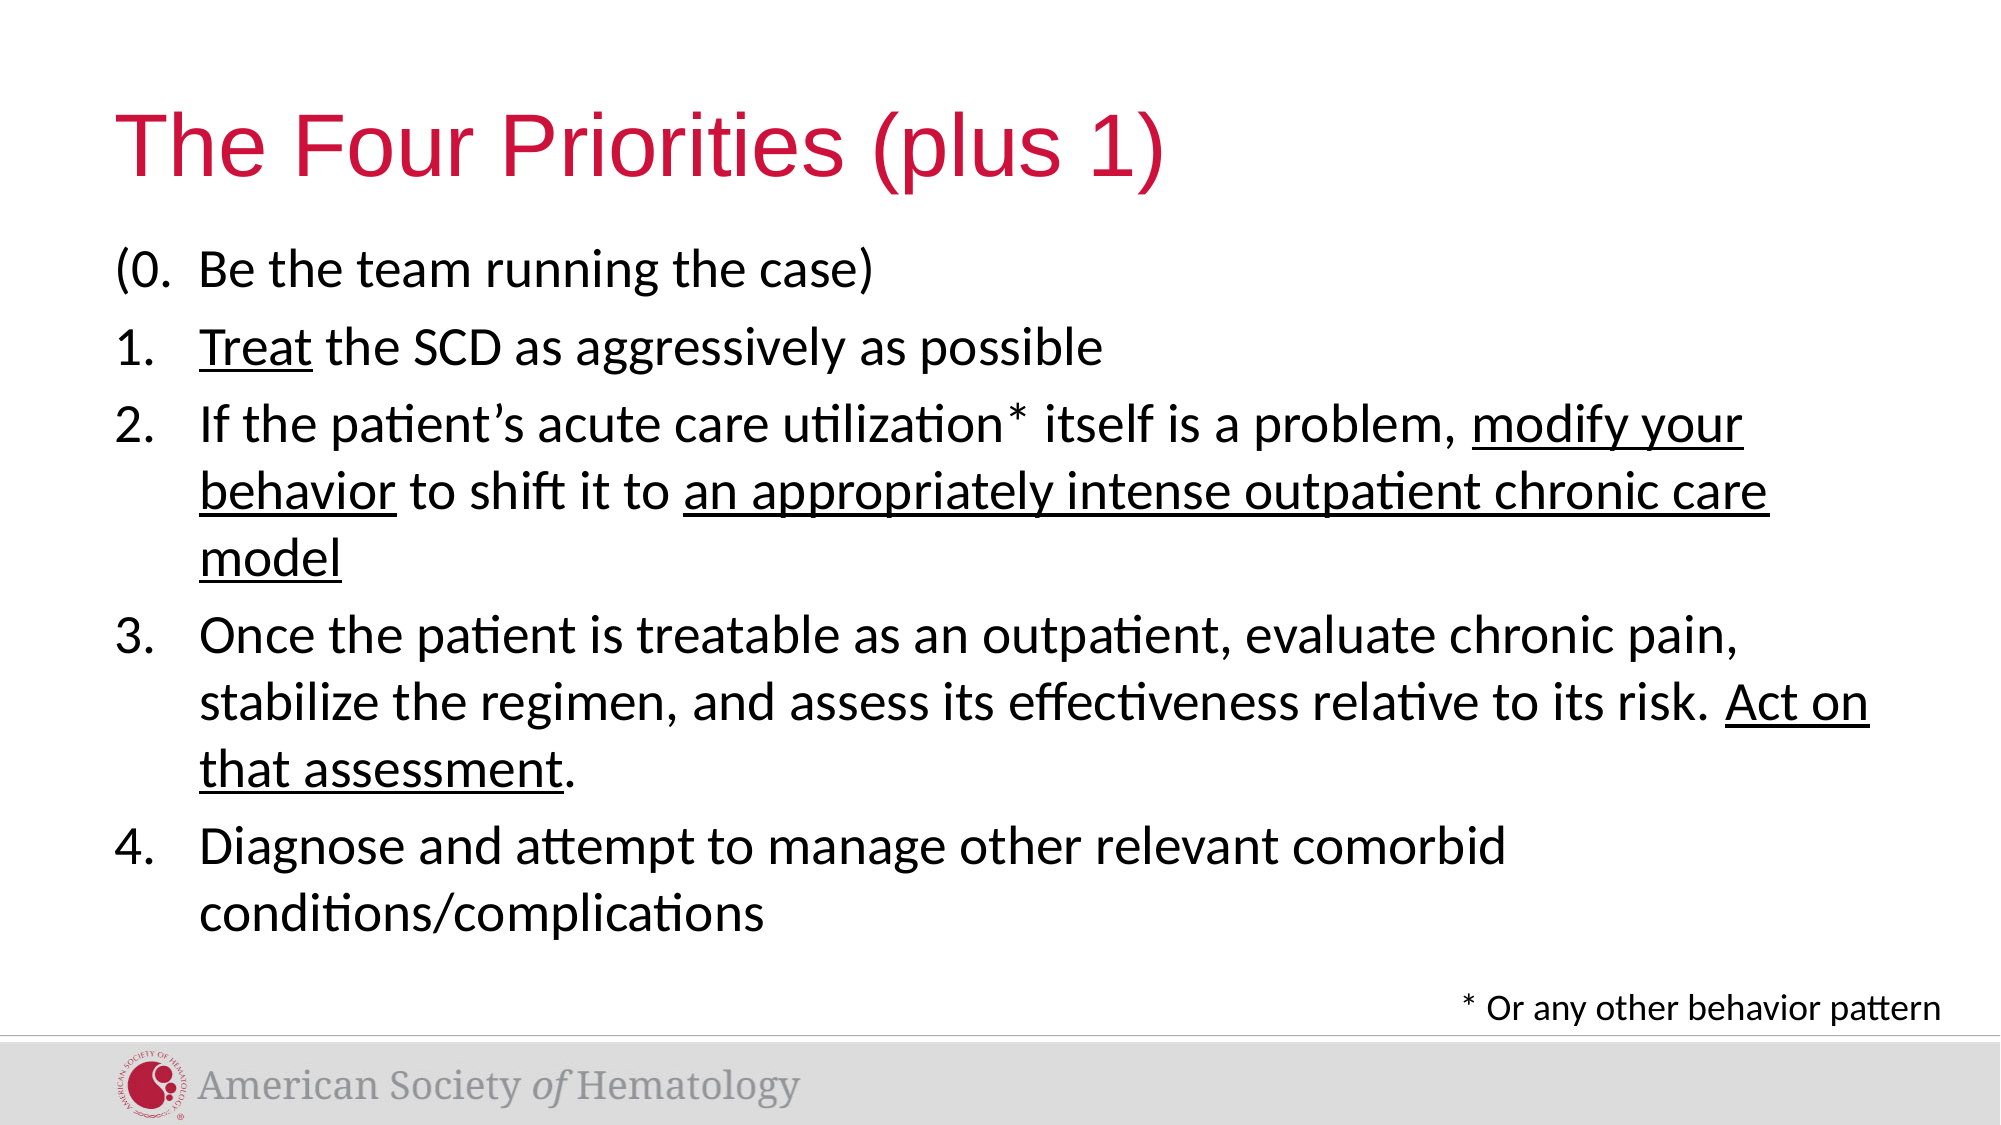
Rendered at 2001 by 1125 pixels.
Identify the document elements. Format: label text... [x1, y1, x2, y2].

title The Four Priorities (plus 1) [99, 80, 1900, 198]
list (0. Be the team running the case) Treat the SCD as aggressively as possible If the patient’s acute care utilization* itself is a problem, modify your behavior to shift it to an appropriately intense outpatient chronic care model Once the patient is treatable as an outpatient, evaluate chronic pain, stabilize the regimen, and assess its effectiveness relative to its risk. Act on that assessment. Diagnose and attempt to manage other relevant comorbid conditions/complications [99, 224, 1900, 1037]
text_box * Or any other behavior pattern [1444, 975, 1958, 1036]
picture [0, 0, 2001, 1125]
